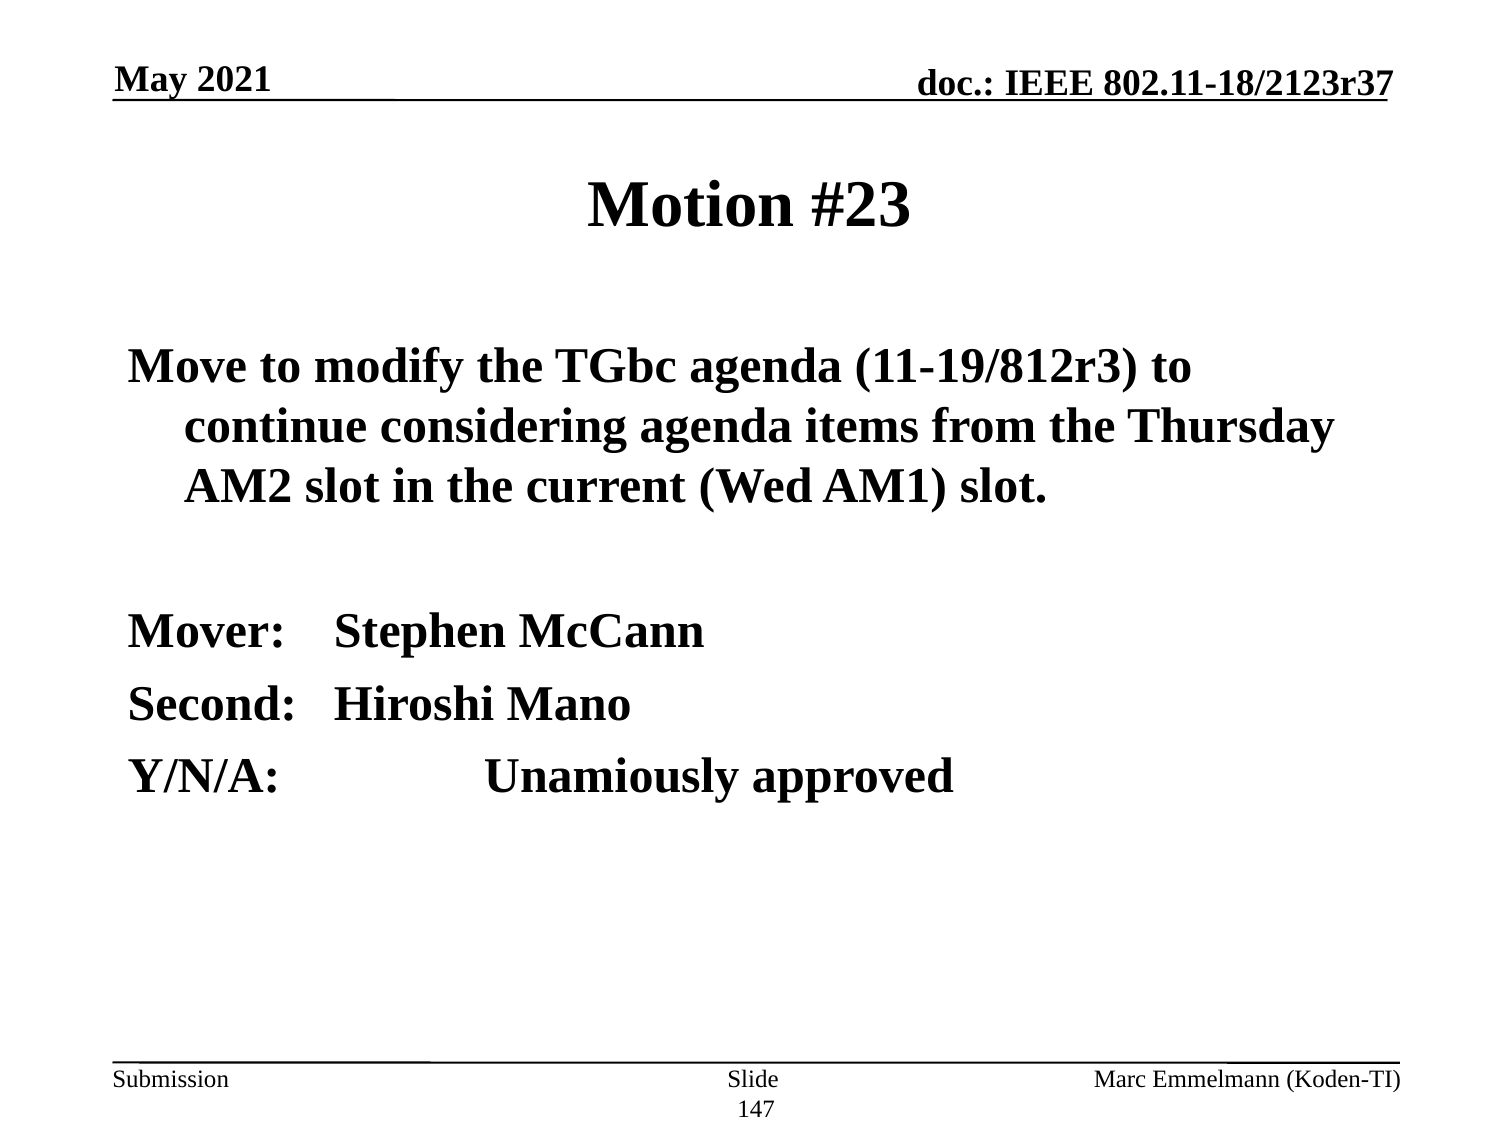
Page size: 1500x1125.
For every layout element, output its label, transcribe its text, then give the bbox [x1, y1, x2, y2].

title Motion #23 [112, 112, 1388, 288]
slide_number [114, 54, 423, 100]
list Move to modify the TGbc agenda (11-19/812r3) to continue considering agenda items from the Thursday AM2 slot in the current (Wed AM1) slot. Mover: Stephen McCann Second: Hiroshi Mano Y/N/A: Unamiously approved [112, 324, 1388, 1000]
footer Marc Emmelmann (Koden-TI) [878, 1061, 1402, 1093]
slide_number Slide 147 [712, 1061, 800, 1123]
